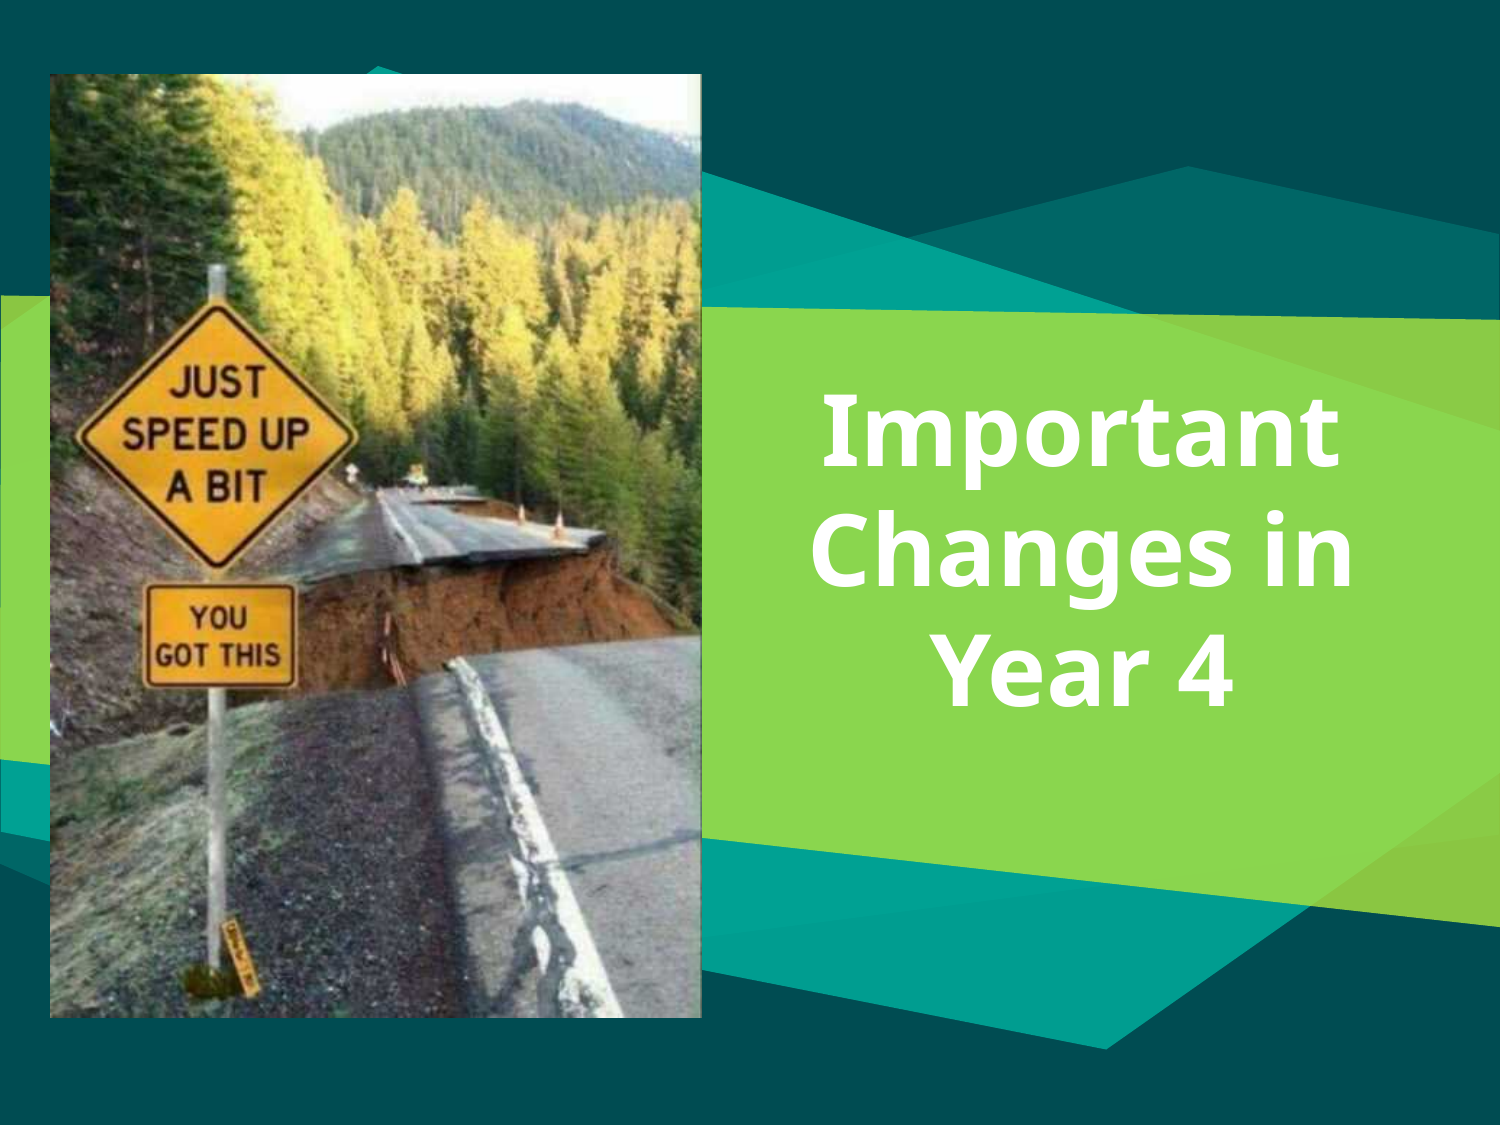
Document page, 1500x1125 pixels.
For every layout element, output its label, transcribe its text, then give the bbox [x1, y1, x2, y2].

title Important Changes in Year 4 [705, 433, 1464, 659]
picture [49, 74, 702, 1018]
